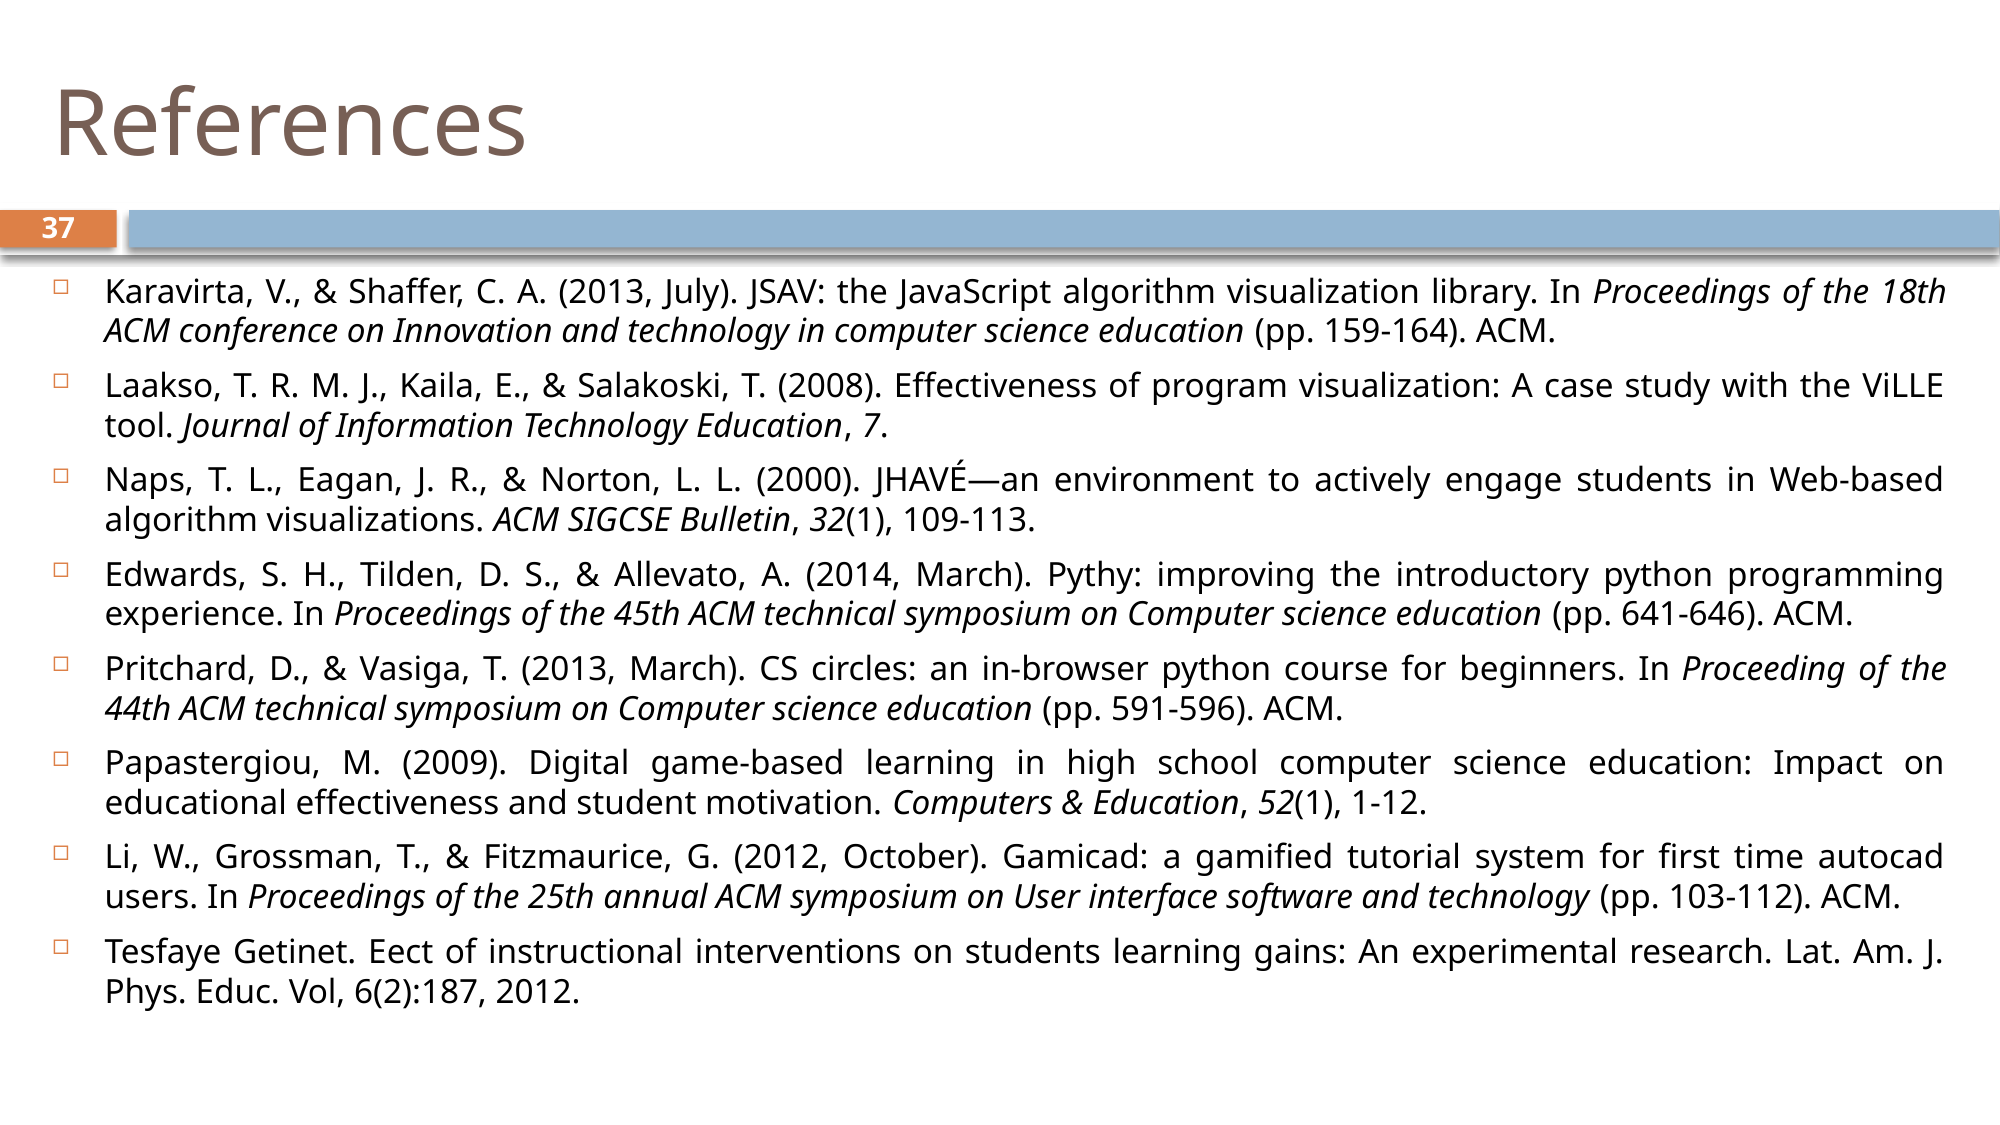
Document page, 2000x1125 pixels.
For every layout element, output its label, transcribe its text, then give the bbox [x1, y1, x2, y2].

slide_number 37 [0, 208, 117, 249]
list Karavirta, V., & Shaffer, C. A. (2013, July). JSAV: the JavaScript algorithm visualization library. In Proceedings of the 18th ACM conference on Innovation and technology in computer science education (pp. 159-164). ACM. Laakso, T. R. M. J., Kaila, E., & Salakoski, T. (2008). Effectiveness of program visualization: A case study with the ViLLE tool. Journal of Information Technology Education, 7. Naps, T. L., Eagan, J. R., & Norton, L. L. (2000). JHAVÉ—an environment to actively engage students in Web-based algorithm visualizations. ACM SIGCSE Bulletin, 32(1), 109-113. Edwards, S. H., Tilden, D. S., & Allevato, A. (2014, March). Pythy: improving the introductory python programming experience. In Proceedings of the 45th ACM technical symposium on Computer science education (pp. 641-646). ACM. Pritchard, D., & Vasiga, T. (2013, March). CS circles: an in-browser python course for beginners. In Proceeding of the 44th ACM technical symposium on Computer science education (pp. 591-596). ACM. Papastergiou, M. (2009). Digital game-based learning in high school computer science education: Impact on educational effectiveness and student motivation. Computers & Education, 52(1), 1-12. Li, W., Grossman, T., & Fitzmaurice, G. (2012, October). Gamicad: a gamified tutorial system for first time autocad users. In Proceedings of the 25th annual ACM symposium on User interface software and technology (pp. 103-112). ACM. Tesfaye Getinet. Eect of instructional interventions on students learning gains: An experimental research. Lat. Am. J. Phys. Educ. Vol, 6(2):187, 2012. [37, 262, 1963, 1075]
title References [37, 37, 1917, 200]
